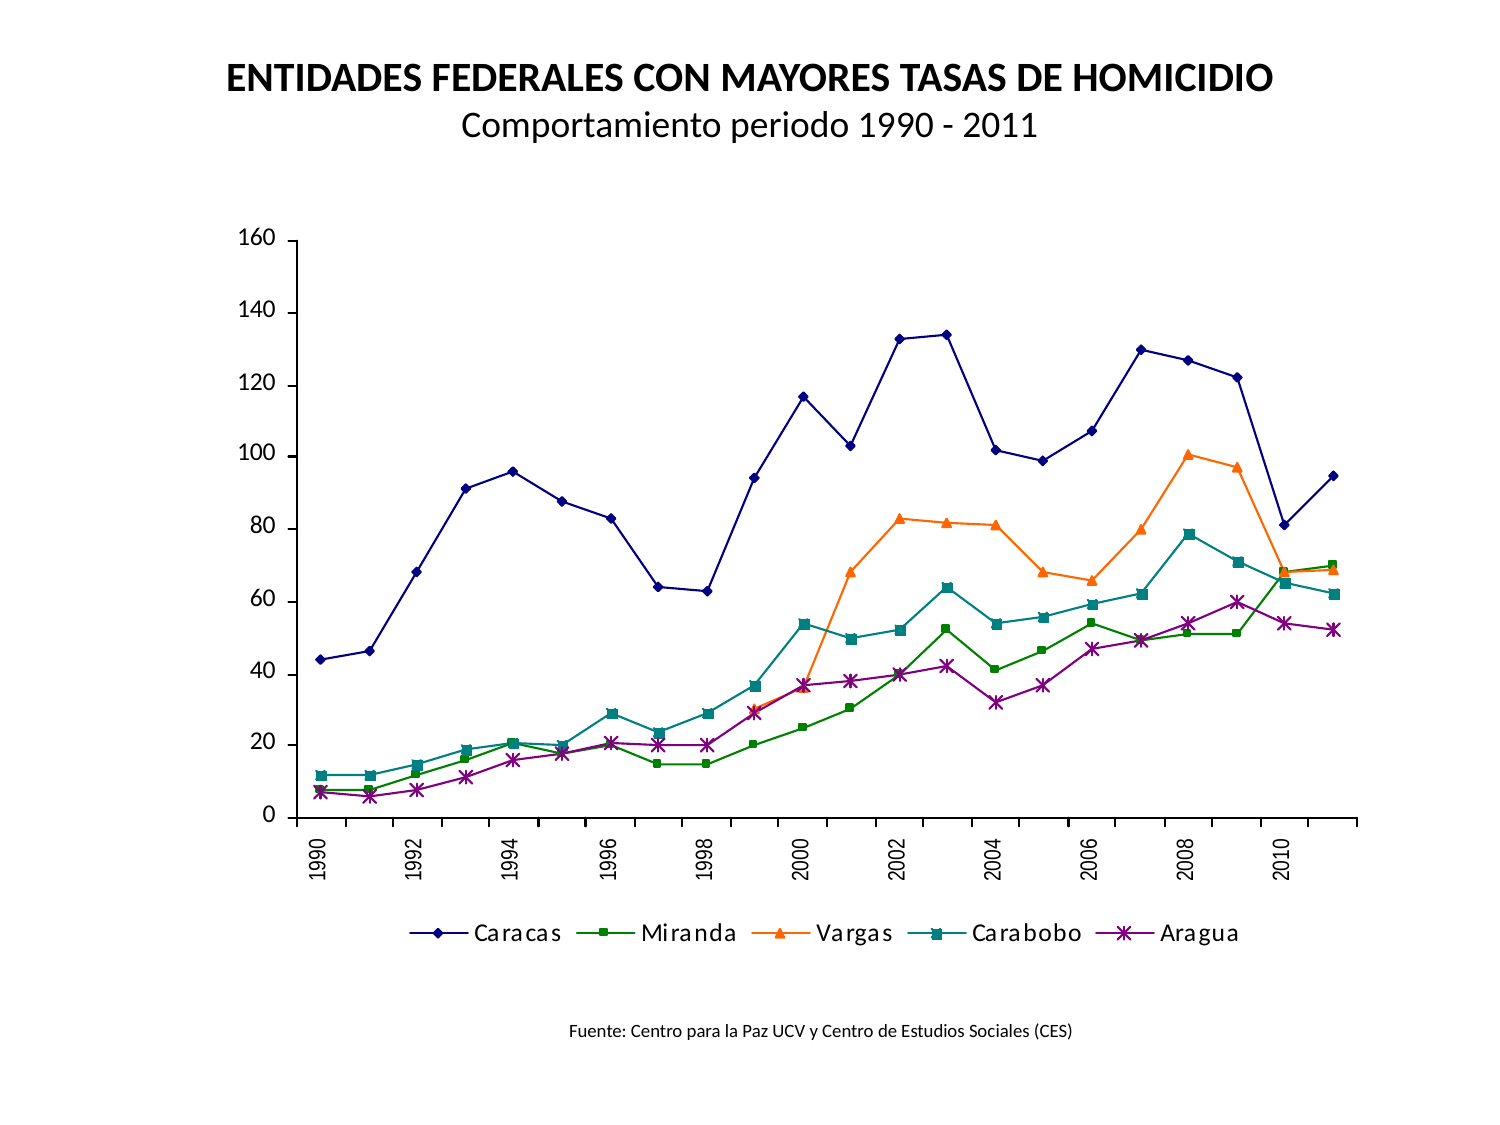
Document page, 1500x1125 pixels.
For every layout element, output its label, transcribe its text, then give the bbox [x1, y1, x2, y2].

text_box Fuente: Centro para la Paz UCV y Centro de Estudios Sociales (CES) [277, 1011, 1365, 1049]
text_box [200, 184, 1390, 977]
text_box [0, 0, 1500, 75]
text_box ENTIDADES FEDERALES CON MAYORES TASAS DE HOMICIDIO Comportamiento periodo 1990 - 2011 [64, 75, 1436, 153]
